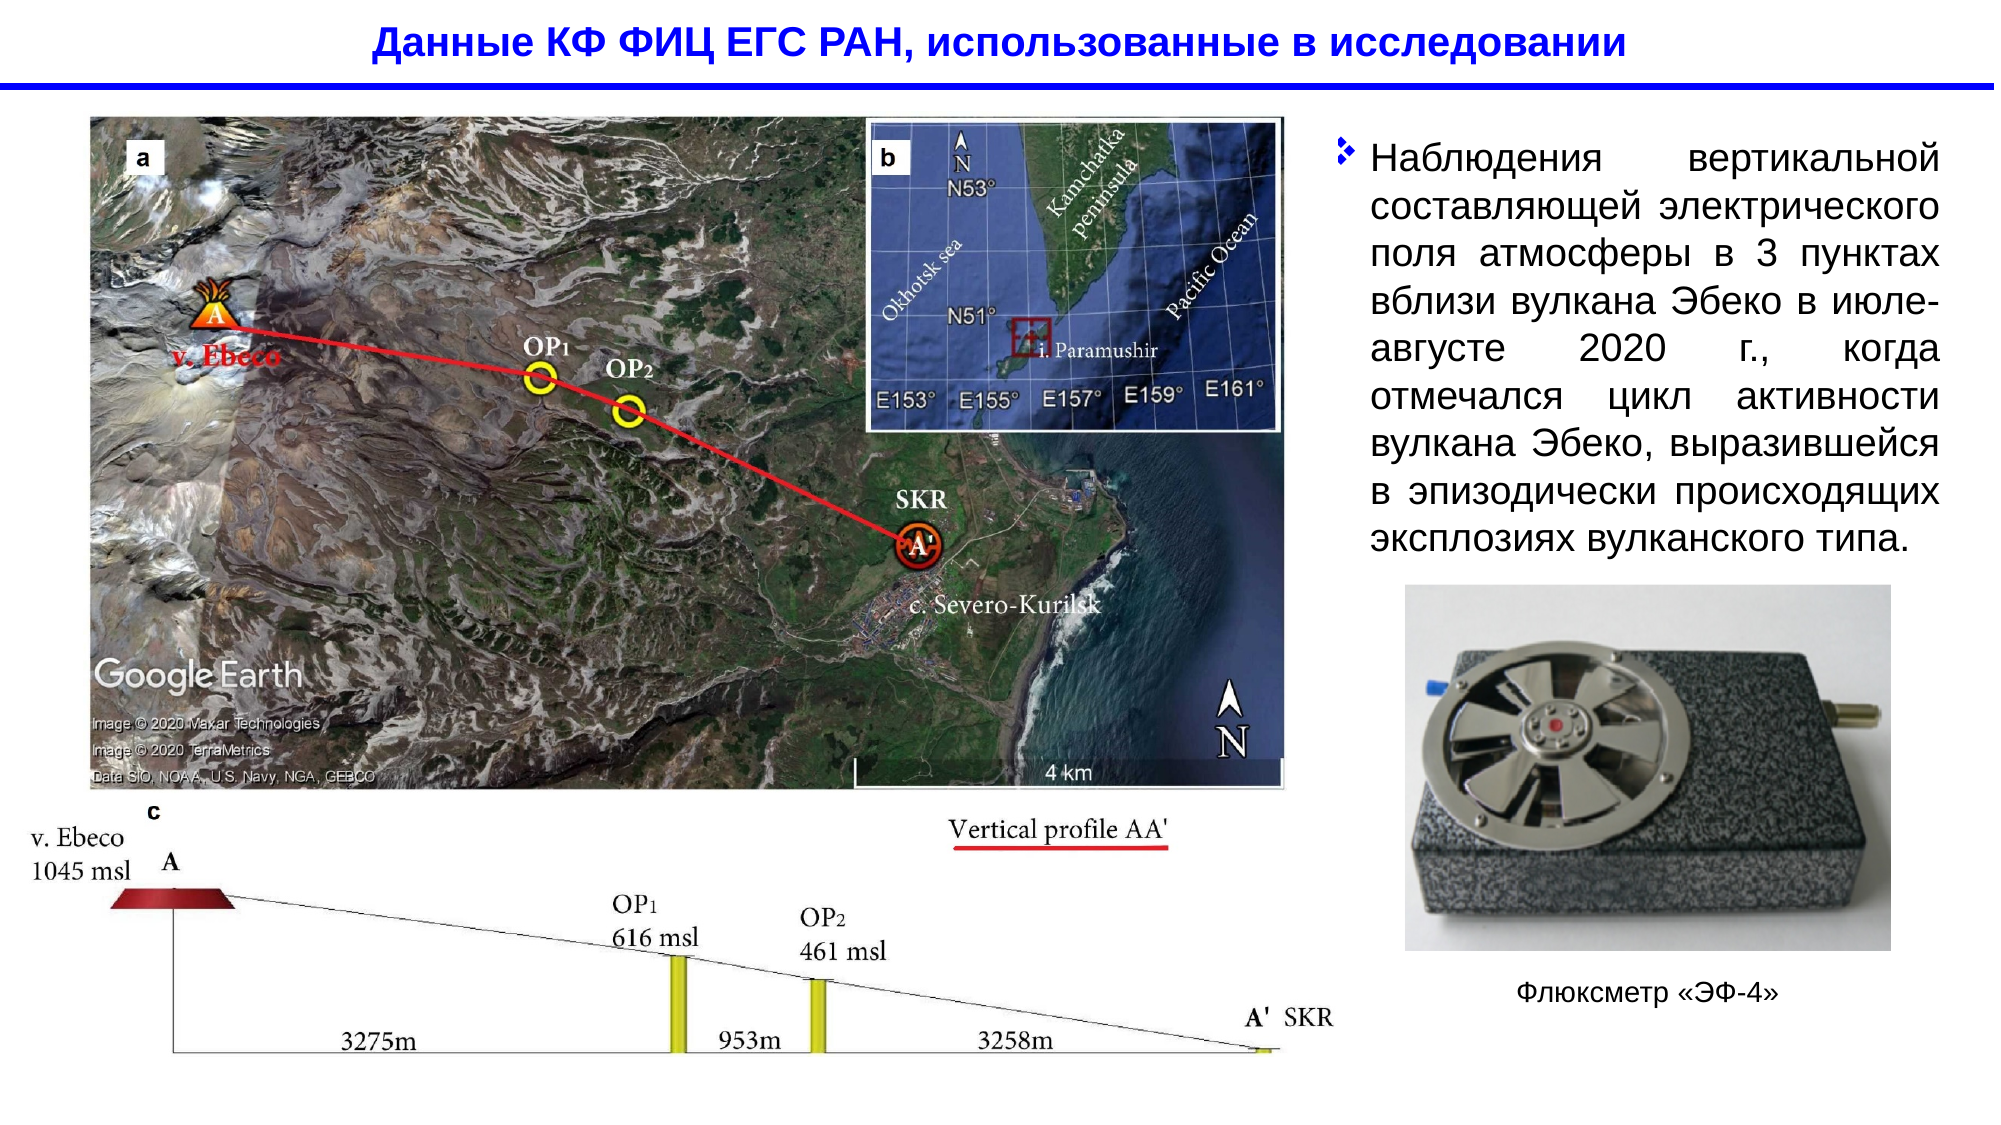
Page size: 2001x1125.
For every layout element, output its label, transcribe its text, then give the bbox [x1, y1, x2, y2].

text_box Наблюдения вертикальной составляющей электрического поля атмосферы в 3 пунктах вблизи вулкана Эбеко в июле-августе 2020 г., когда отмечался цикл активности вулкана Эбеко, выразившейся в эпизодически происходящих эксплозиях вулканского типа. [1338, 124, 1956, 567]
text_box Флюксметр «ЭФ-4» [1475, 965, 1820, 1016]
text_box Данные КФ ФИЦ ЕГС РАН, использованные в исследовании [357, 7, 1643, 73]
picture [22, 111, 1338, 1057]
picture [1404, 584, 1891, 951]
